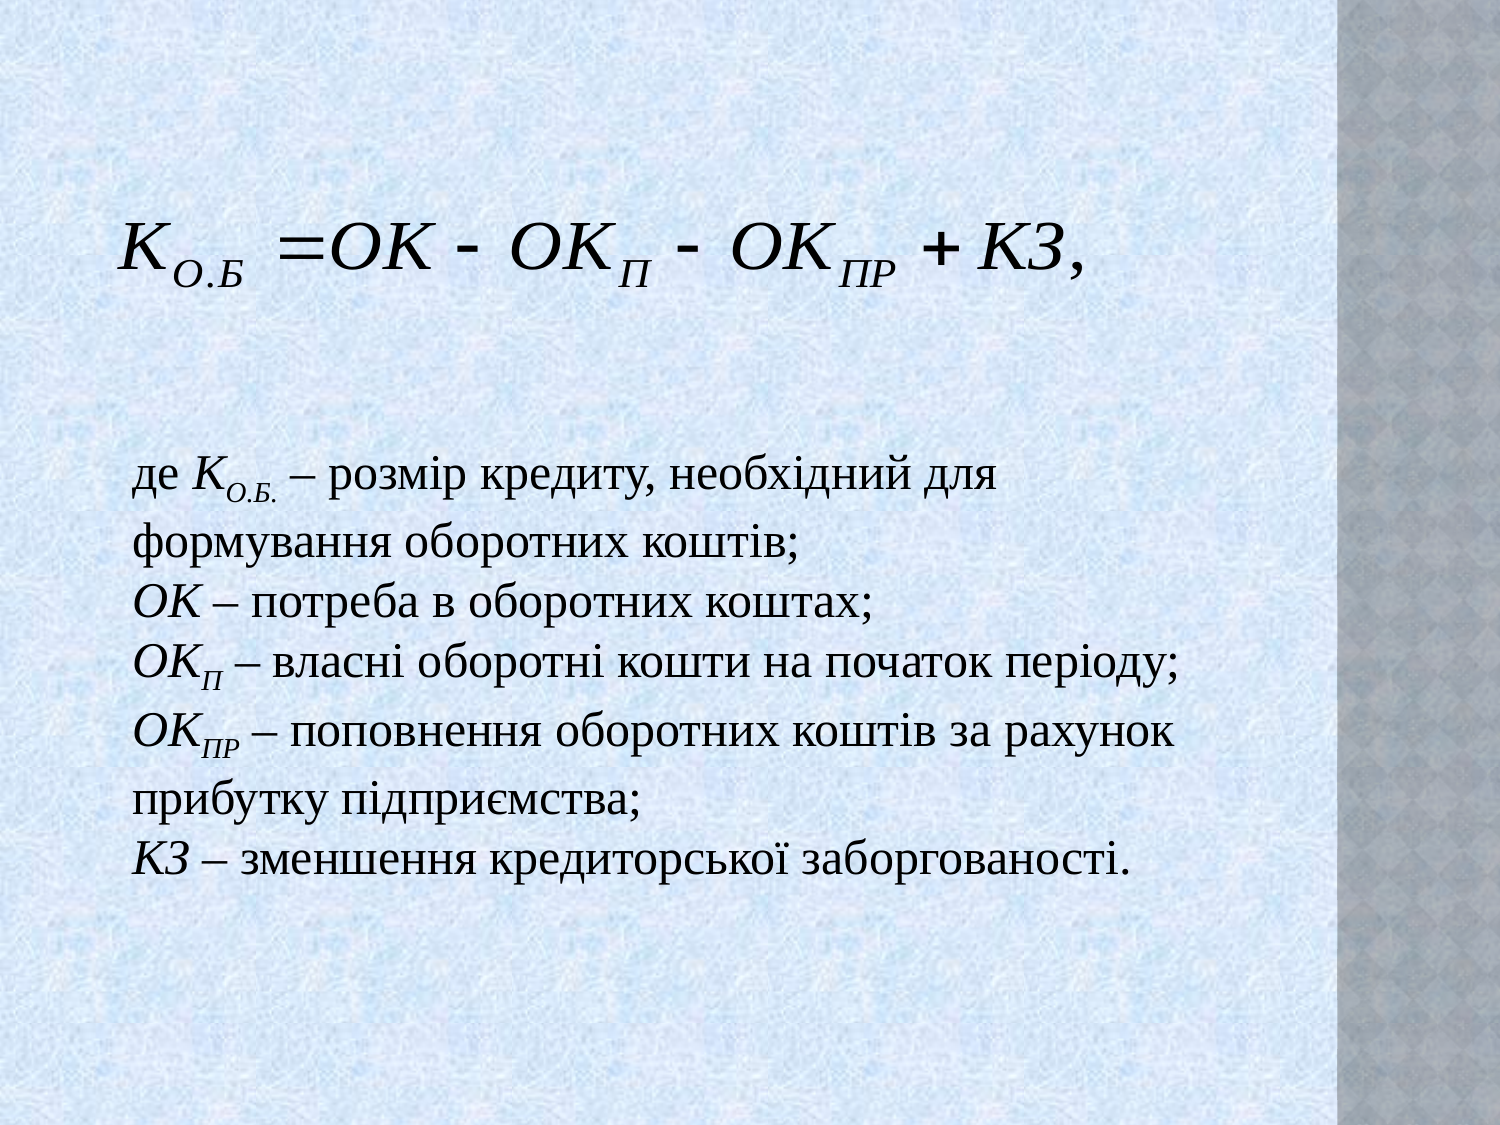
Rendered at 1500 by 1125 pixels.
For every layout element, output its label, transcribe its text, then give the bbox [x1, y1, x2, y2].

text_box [105, 198, 1102, 352]
picture [0, 0, 1500, 1125]
text_box де КО.Б. – розмір кредиту, необхідний для формування оборотних коштів; ОК – потреба в оборотних коштах; ОКП – власні оборотні кошти на початок періоду; ОКПР – поповнення оборотних коштів за рахунок прибутку підприємства; КЗ – зменшення кредиторської заборгованості. [117, 132, 1266, 952]
